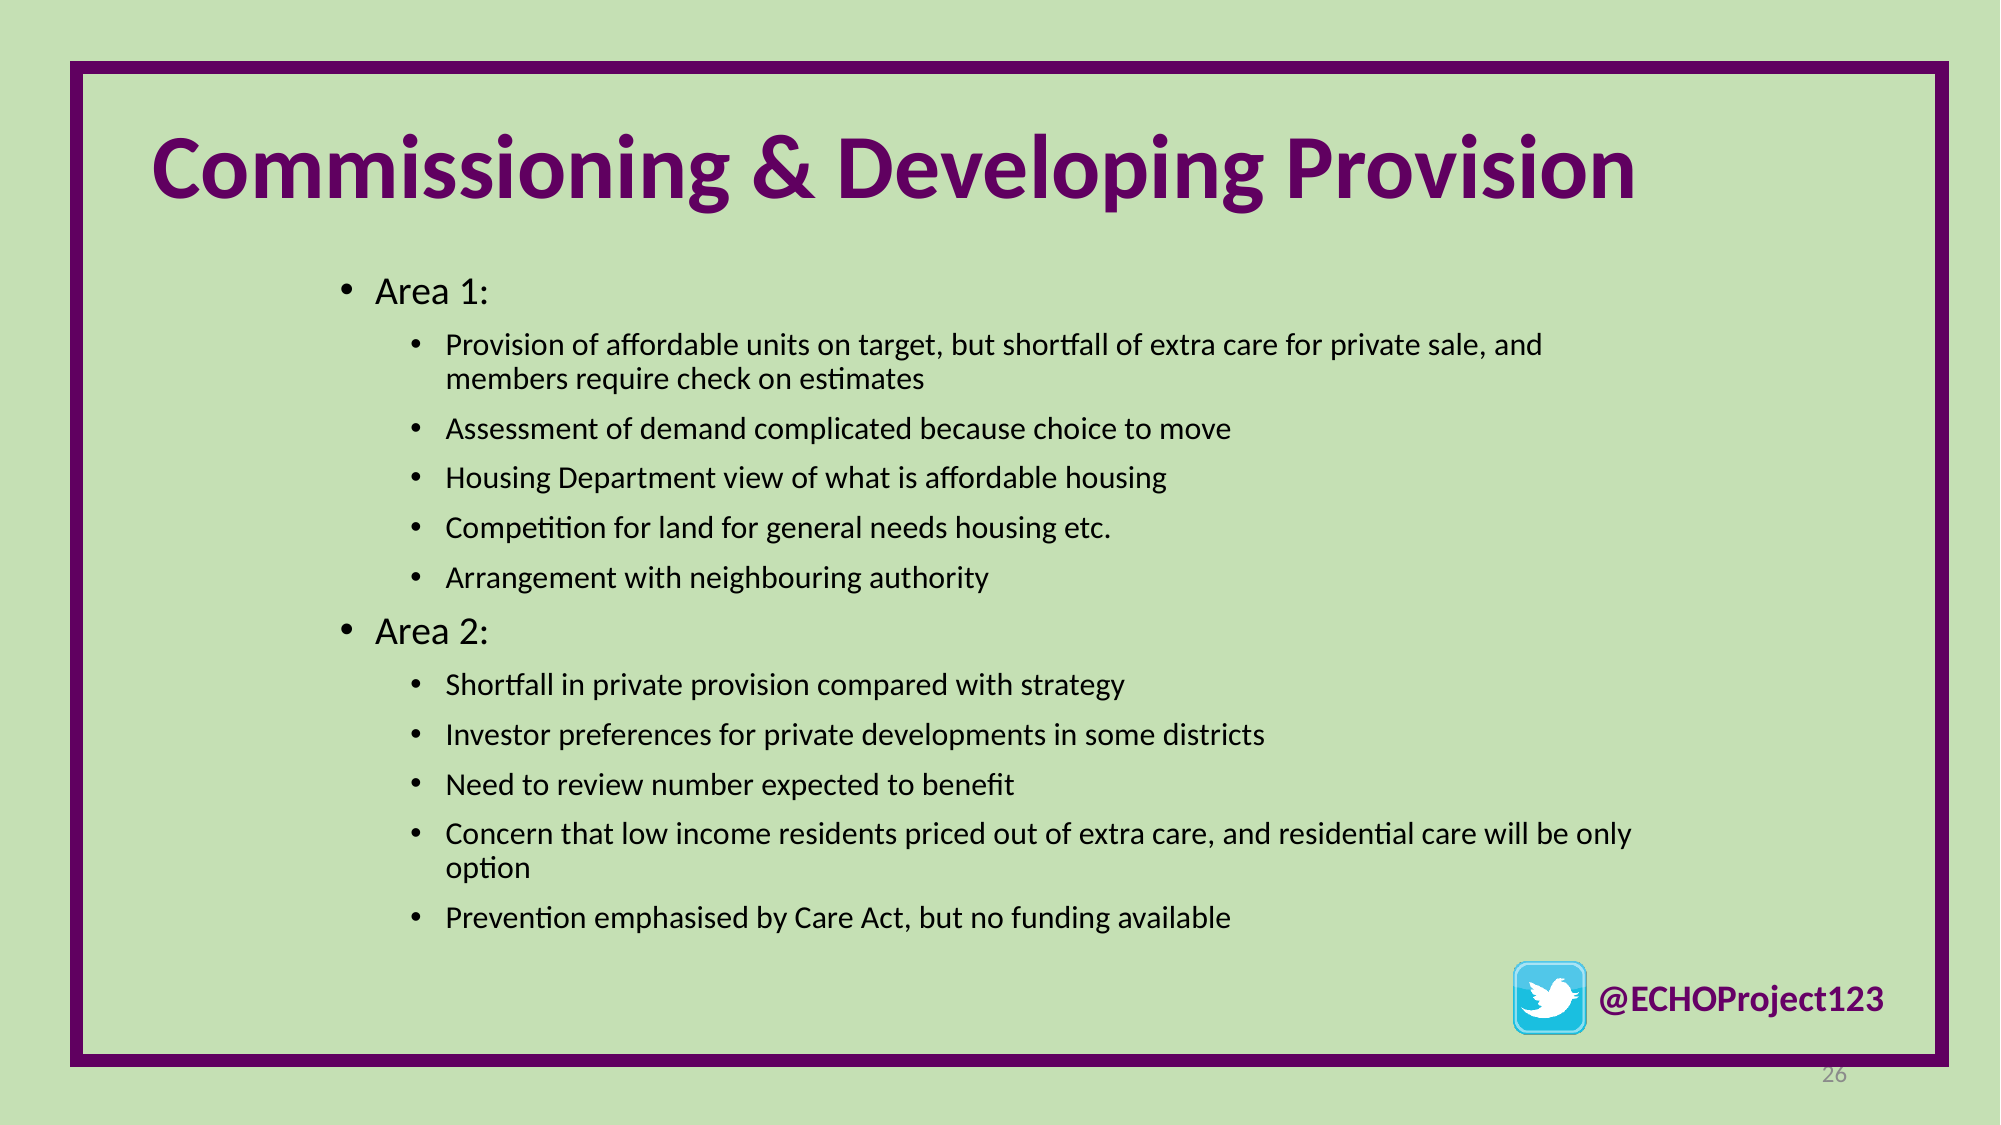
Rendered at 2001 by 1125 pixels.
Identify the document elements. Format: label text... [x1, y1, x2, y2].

text_box @ECHOProject123 [1591, 966, 2000, 1027]
picture [1508, 956, 1591, 1039]
slide_number 26 [1412, 1061, 1863, 1103]
text_box [76, 67, 1943, 1061]
title Commissioning & Developing Provision [137, 59, 1863, 67]
